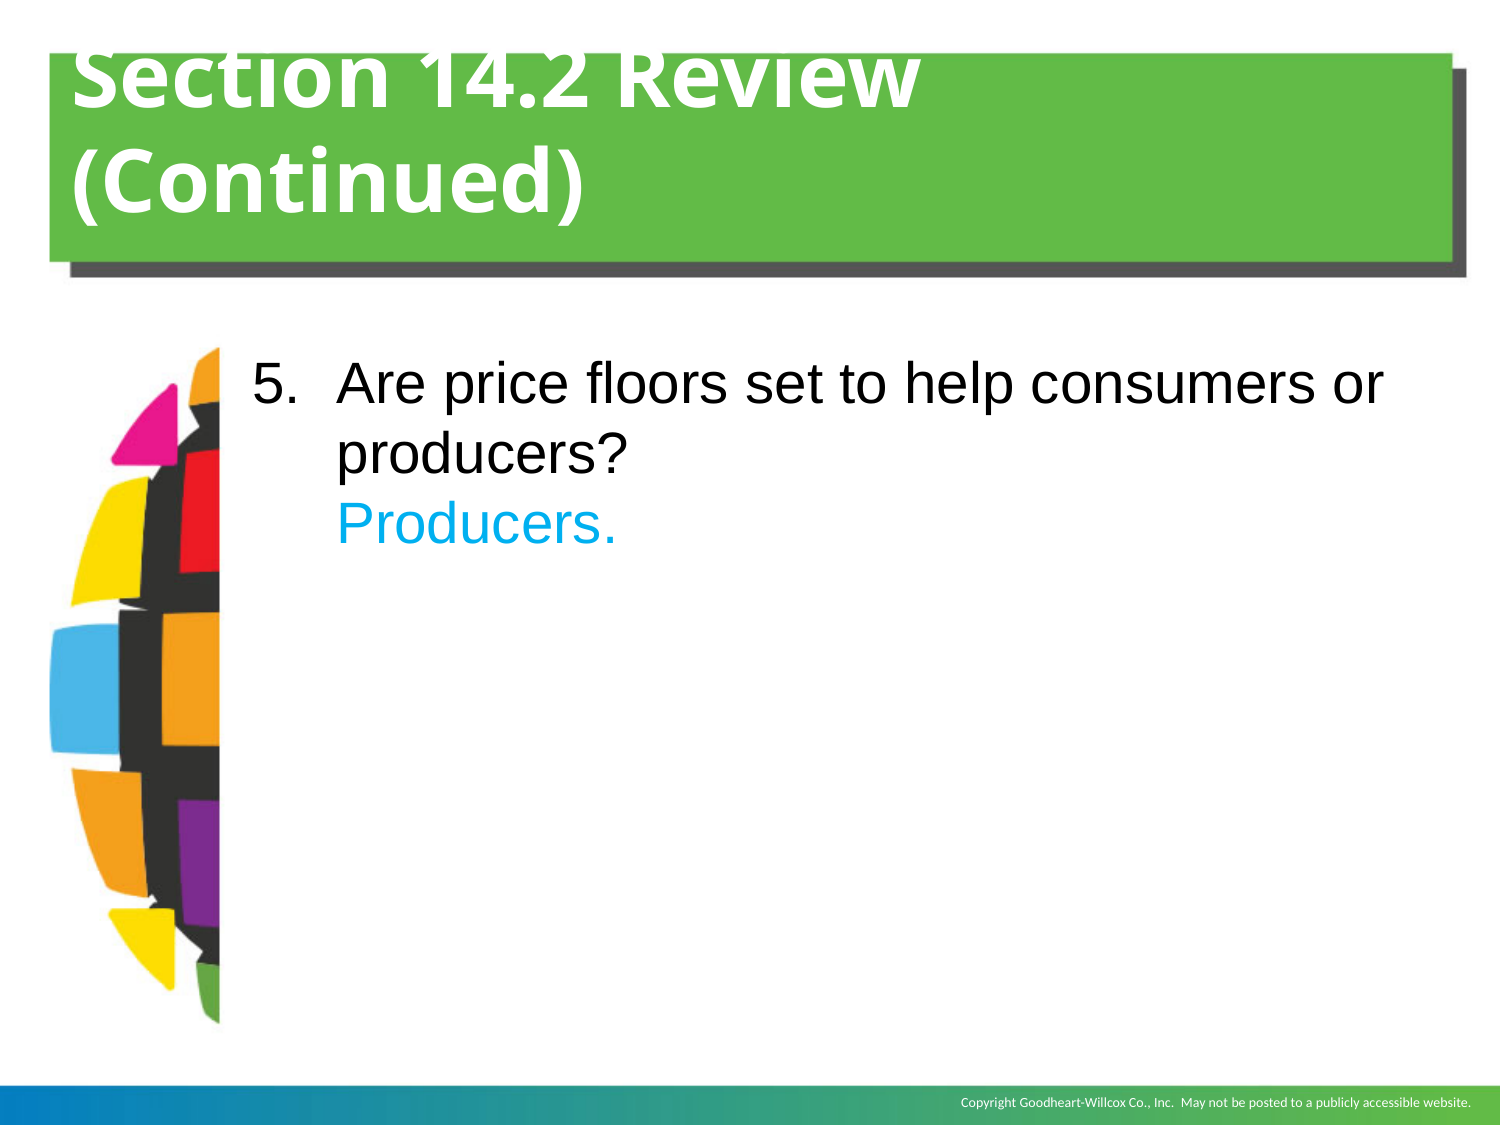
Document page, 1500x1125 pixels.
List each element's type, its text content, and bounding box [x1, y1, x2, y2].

picture [0, 0, 1500, 1125]
list Are price floors set to help consumers or producers? Producers. [237, 337, 1438, 1075]
title Section 14.2 Review (Continued) [56, 74, 1438, 238]
